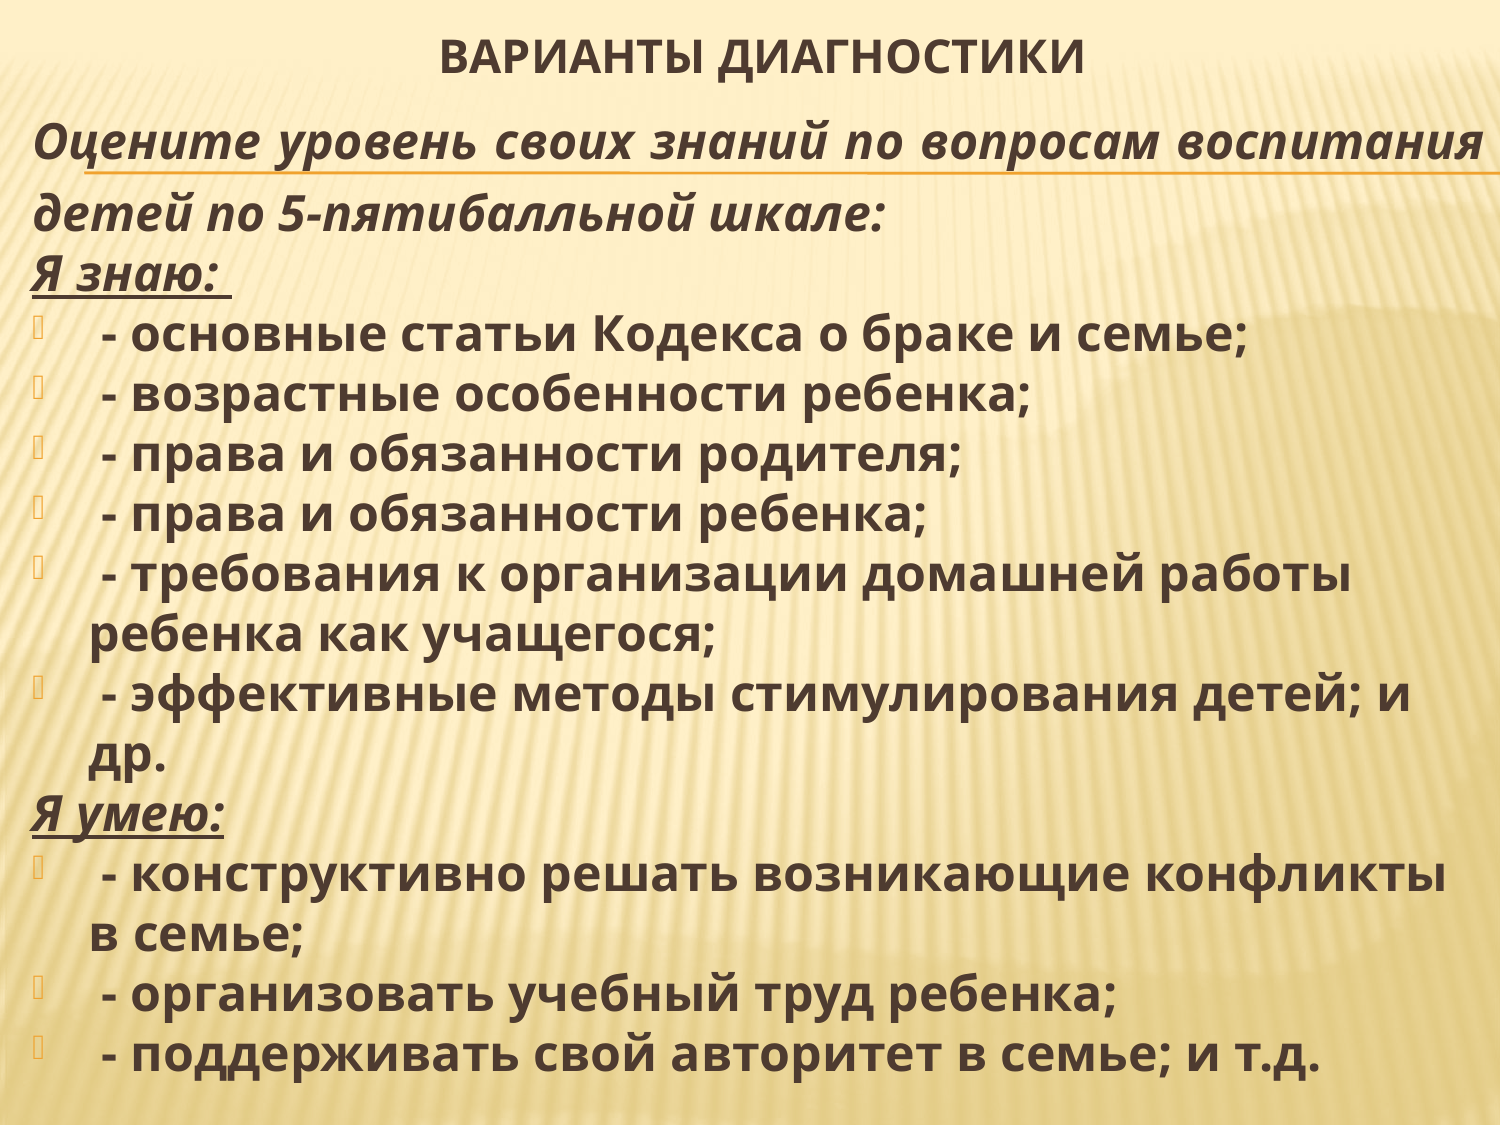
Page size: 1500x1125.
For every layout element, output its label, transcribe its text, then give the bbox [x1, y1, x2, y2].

title Варианты диагностики [50, 19, 1475, 90]
list Оцените уровень своих знаний по вопросам воспитания детей по 5-пятибалльной шкале: Я знаю: - основные статьи Кодекса о браке и семье; - возрастные особенности ребенка; - права и обязанности родителя; - права и обязанности ребенка; - требования к организации домашней работы ребенка как учащегося; - эффективные методы стимулирования детей; и др. Я умею: - конструктивно решать возникающие конфликты в семье; - организовать учебный труд ребенка; - поддерживать свой авторитет в семье; и т.д. [17, 90, 1500, 1125]
